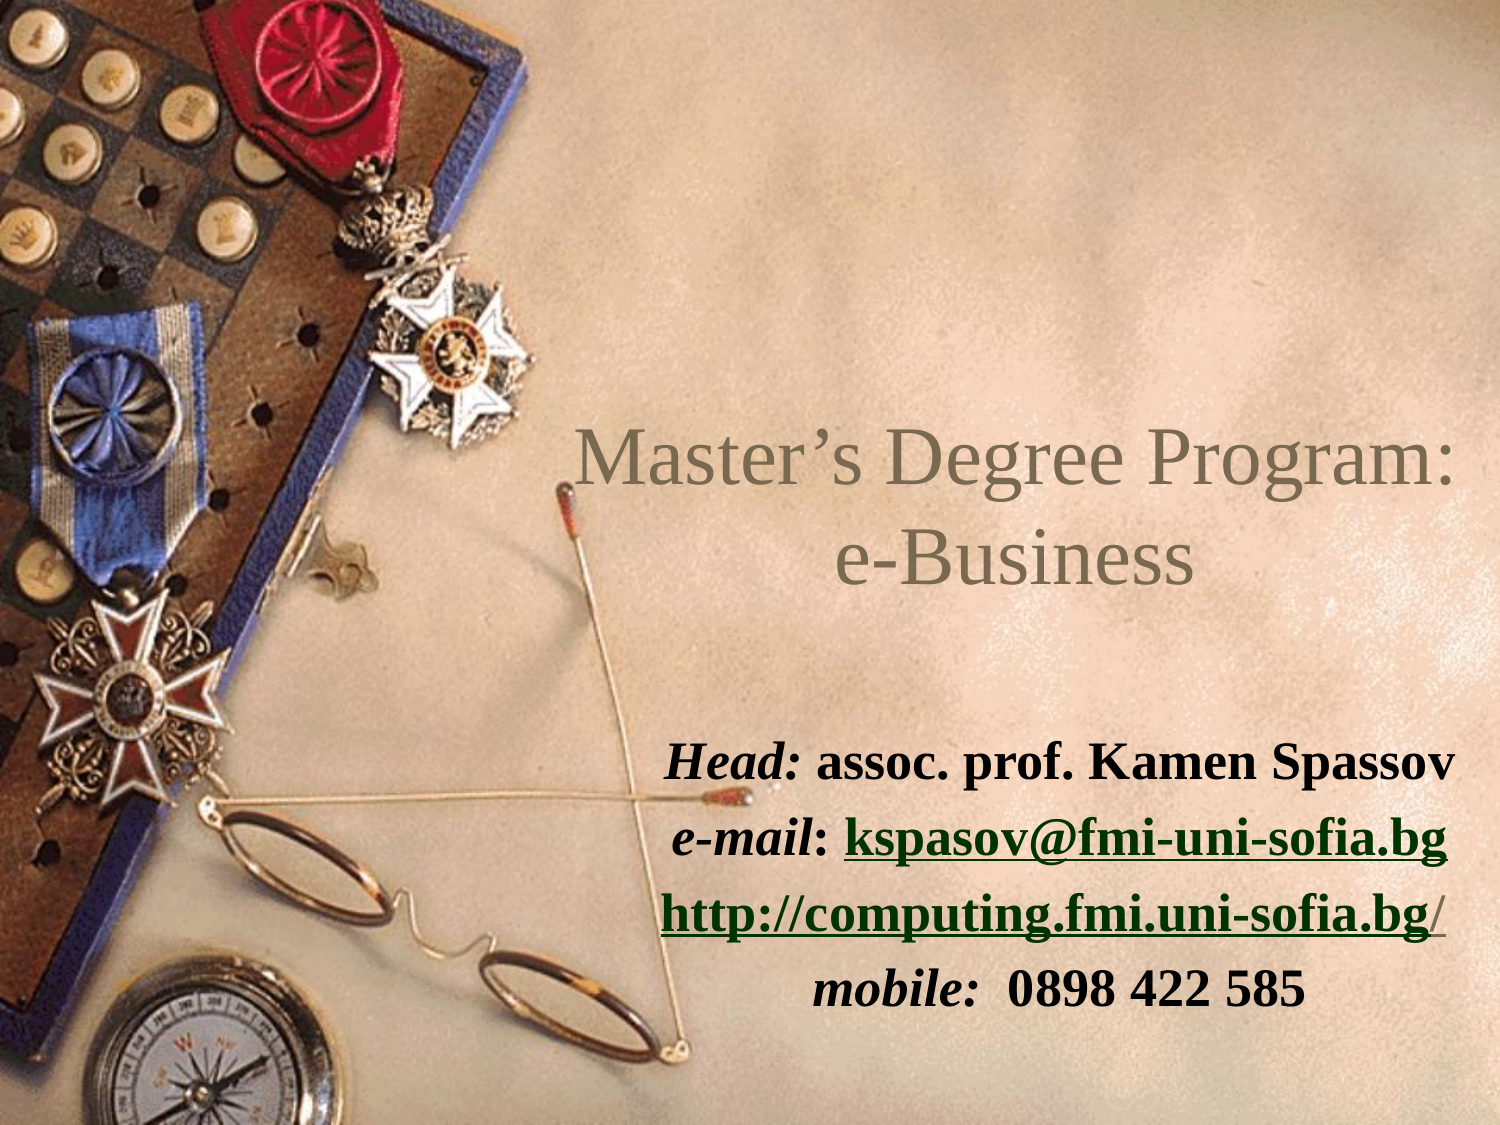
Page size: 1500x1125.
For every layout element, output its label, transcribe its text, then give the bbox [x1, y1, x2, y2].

subtitle Head: assoc. prof. Kamen Spassov е-mail: kspasov@fmi-uni-sofia.bg http://computing.fmi.uni-sofia.bg/ mobile: 0898 422 585 [620, 727, 1500, 1016]
title Master’s Degree Program: e-Business [537, 380, 1495, 622]
picture [0, 0, 1500, 1125]
